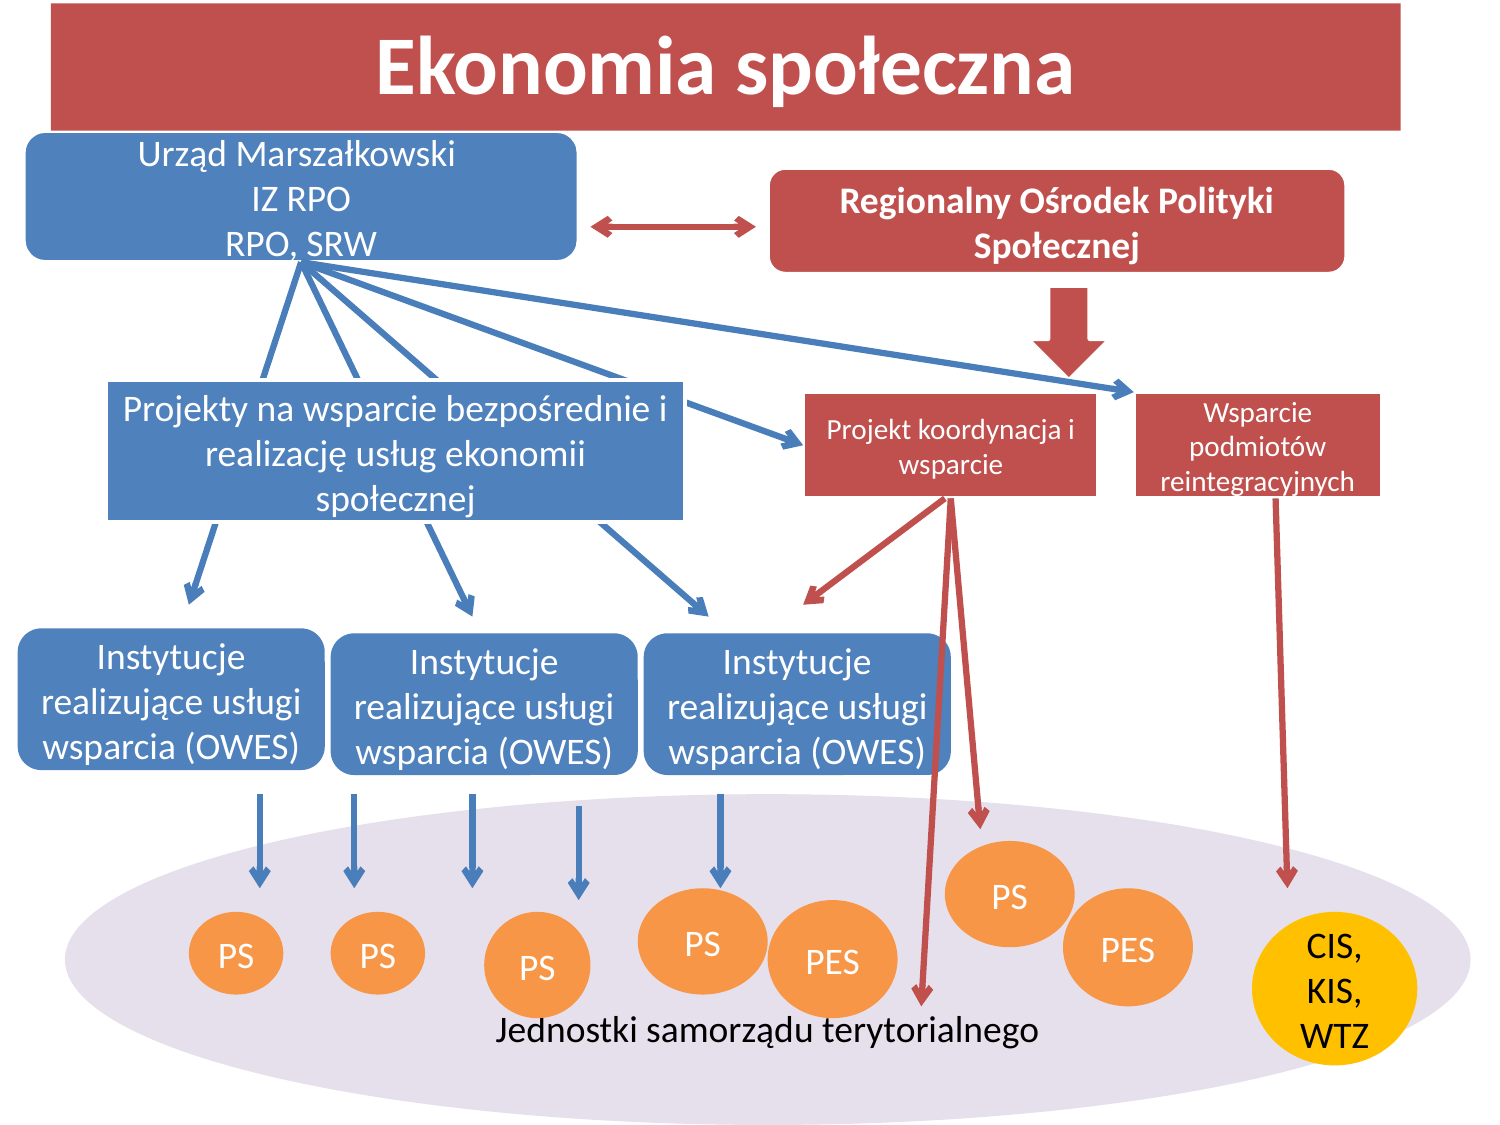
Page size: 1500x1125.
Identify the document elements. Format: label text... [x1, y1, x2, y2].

text_box Regionalny Ośrodek Polityki Społecznej [765, 165, 1349, 277]
text_box Ekonomia społeczna [50, 3, 1401, 131]
text_box PES [1060, 886, 1196, 1009]
text_box Projekt koordynacja i wsparcie [801, 402, 1101, 500]
text_box Instytucje realizujące usługi wsparcia (OWES) [328, 631, 640, 778]
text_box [920, 498, 951, 1007]
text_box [300, 401, 709, 617]
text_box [300, 261, 1135, 393]
text_box PS [186, 909, 286, 997]
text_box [953, 498, 981, 830]
text_box Wsparcie podmiotów reintegracyjnych [1132, 390, 1384, 500]
text_box Urząd Marszałkowski IZ RPO RPO, SRW [21, 128, 581, 265]
text_box Instytucje realizujące usługi wsparcia (OWES) [641, 631, 915, 778]
text_box CIS, KIS, WTZ [1249, 909, 1420, 1068]
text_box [188, 261, 297, 605]
text_box PS [635, 886, 770, 997]
text_box Instytucje realizujące usługi wsparcia (OWES) [15, 626, 327, 773]
text_box Jednostki samorządu terytorialnego [62, 792, 1473, 1125]
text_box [713, 402, 804, 446]
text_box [802, 498, 918, 605]
text_box Projekty na wsparcie bezpośrednie i realizację usług ekonomii społecznej [104, 378, 183, 524]
text_box PES [765, 897, 900, 1021]
text_box PS [956, 838, 1077, 950]
text_box PS [328, 909, 428, 997]
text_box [1275, 498, 1288, 889]
text_box PS [482, 909, 593, 1021]
